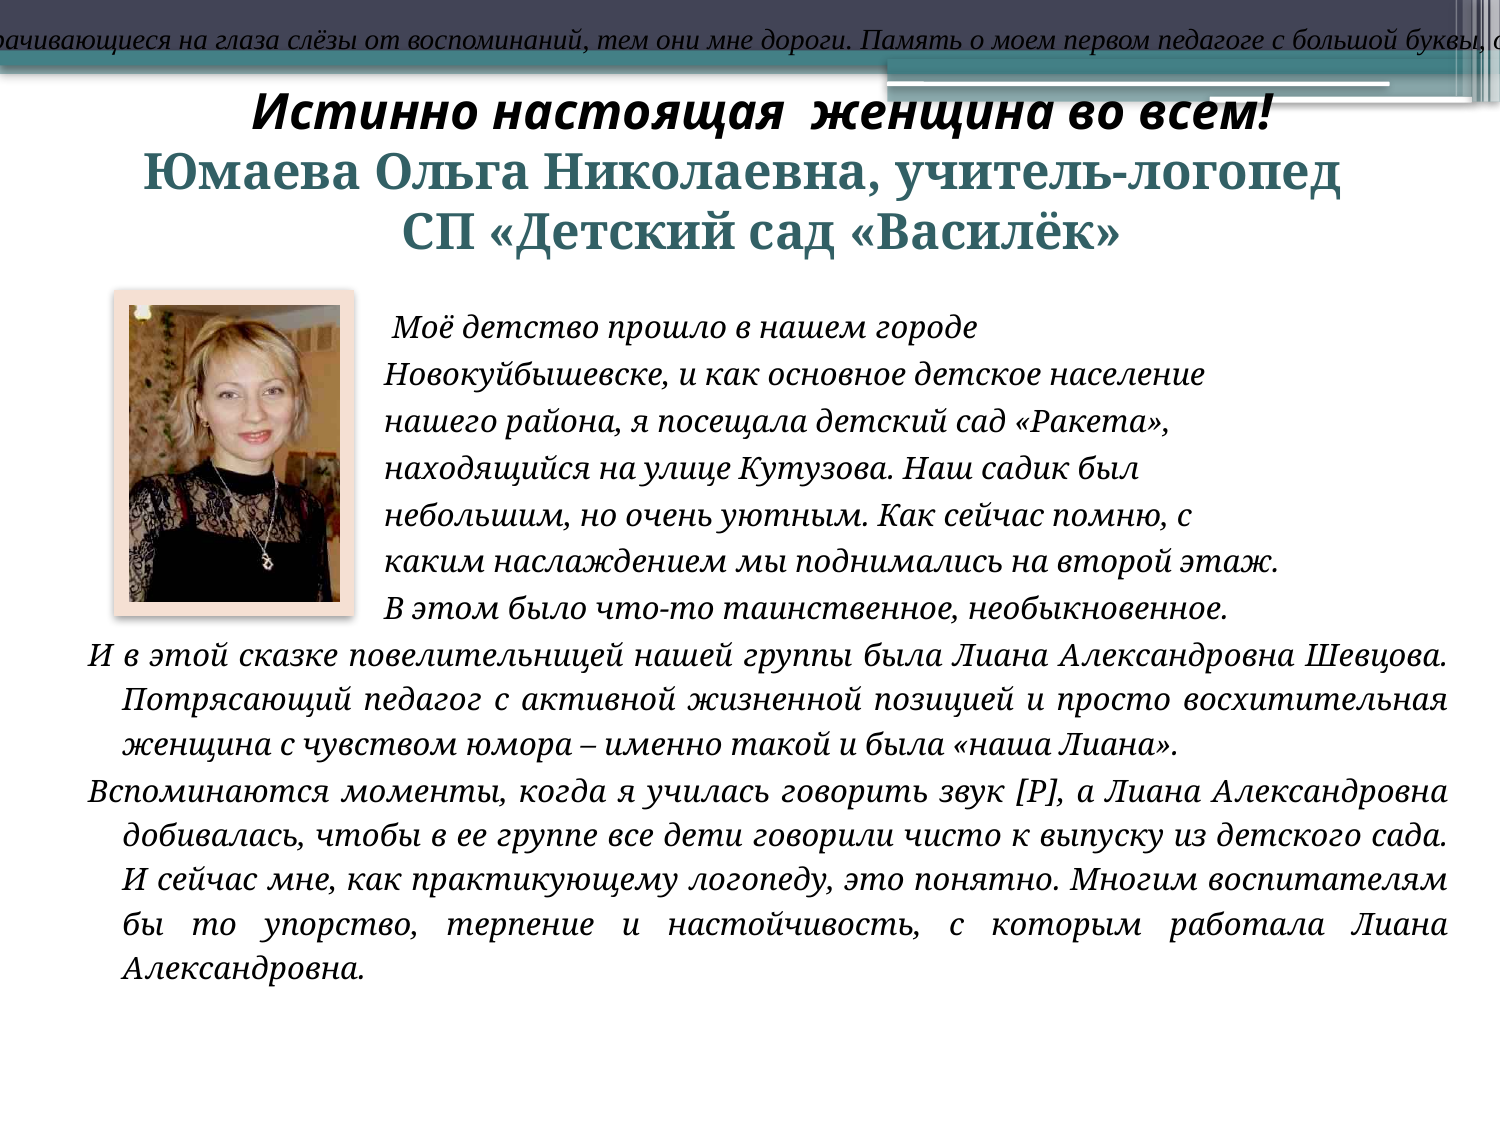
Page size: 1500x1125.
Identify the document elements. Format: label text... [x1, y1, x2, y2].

text_box [105, 750, 1465, 1090]
title Истинно настоящая женщина во всем! Юмаева Ольга Николаевна, учитель-логопед СП «Детский сад «Василёк» [93, 82, 1444, 257]
list Моё детство прошло в нашем городе Новокуйбышевске, и как основное детское население нашего района, я посещала детский сад «Ракета», находящийся на улице Кутузова. Наш садик был небольшим, но очень уютным. Как сейчас помню, с каким наслаждением мы поднимались на второй этаж. В этом было что-то таинственное, необыкновенное. И в этой сказке повелительницей нашей группы была Лиана Александровна Шевцова. Потрясающий педагог с активной жизненной позицией и просто восхитительная женщина с чувством юмора – именно такой и была «наша Лиана». Вспоминаются моменты, когда я училась говорить звук [Р], а Лиана Александровна добивалась, чтобы в ее группе все дети говорили чисто к выпуску из детского сада. И сейчас мне, как практикующему логопеду, это понятно. Многим воспитателям бы то упорство, терпение и настойчивость, с которым работала Лиана Александровна. [58, 292, 1465, 1079]
picture [128, 304, 341, 603]
text_box Лиана Александровна Шевцова – моя любимая воспитательница. Это человек из моего детства, более того, это лучшая часть моего детства. И как трогательны наворачивающиеся на глаза слёзы от воспоминаний, тем они мне дороги. Память о моем первом педагоге с большой буквы, о моем наставнике, я буду хранить всю свою жизнь. Мне бы очень хотелось, чтобы мои будущие внуки воспитывались именно такими людьми, как Лиана Александровна. [0, 12, 1500, 63]
